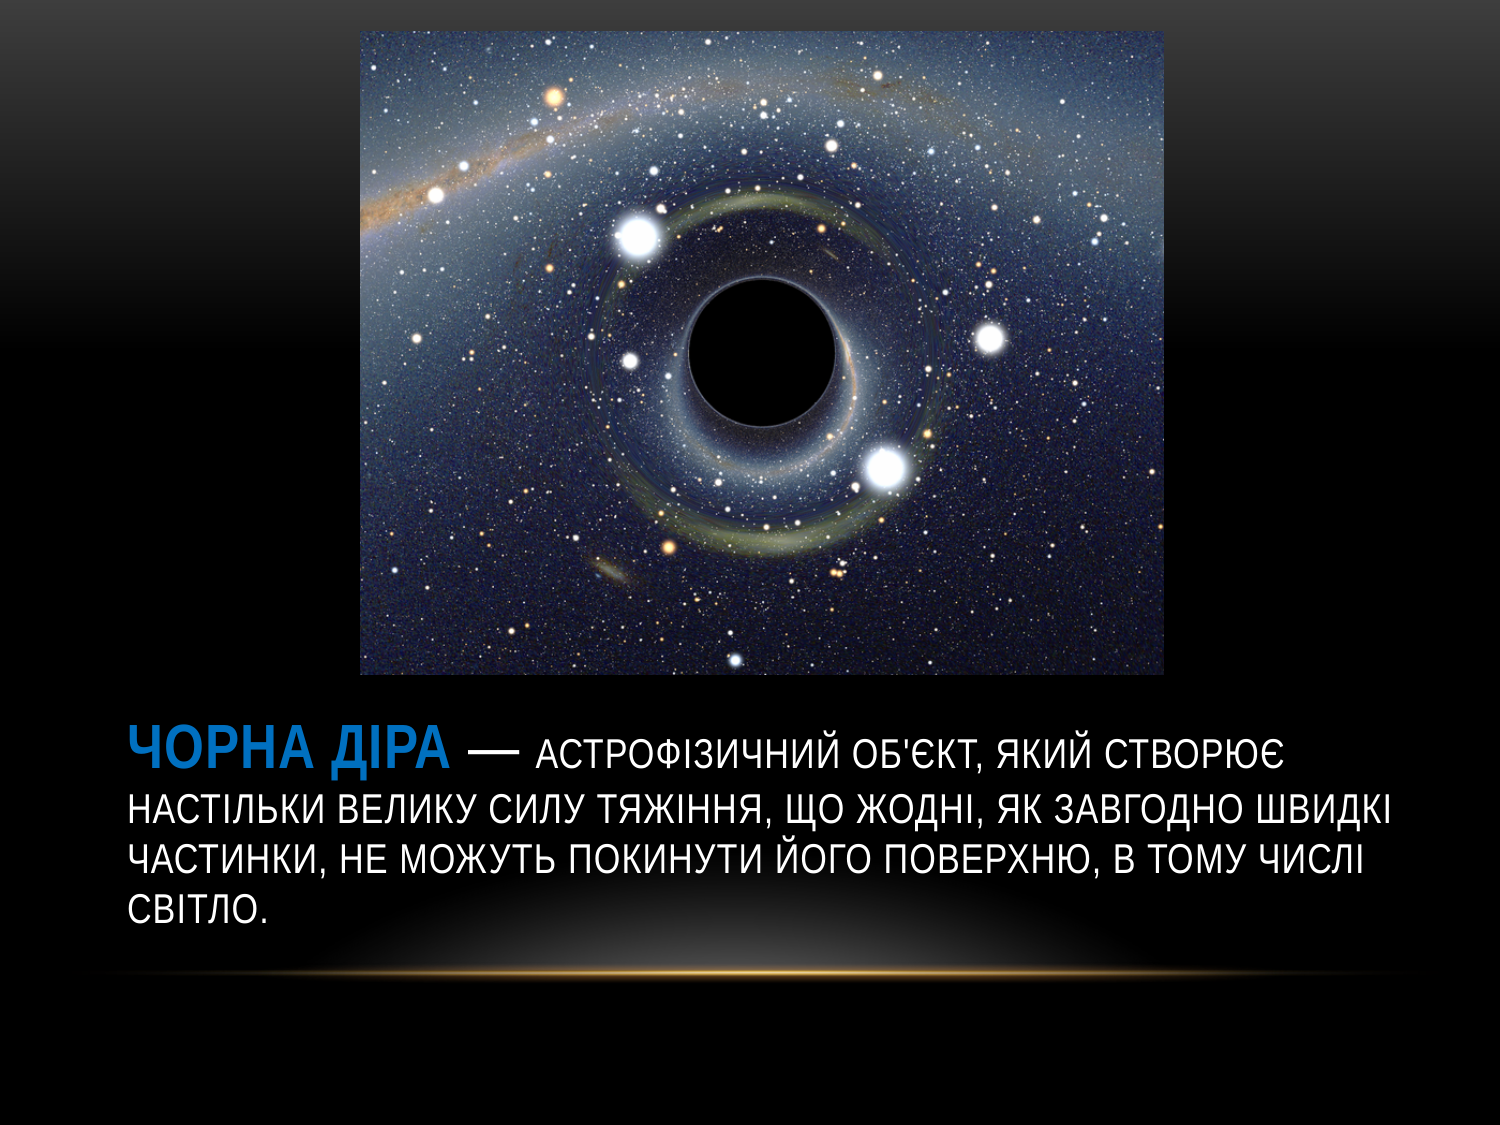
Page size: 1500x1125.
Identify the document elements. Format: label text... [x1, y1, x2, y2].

picture [0, 0, 1500, 1125]
title Чорна діра — астрофізичний об'єкт, який створює настільки велику силу тяжіння, що жодні, як завгодно швидкі частинки, не можуть покинути його поверхню, в тому числі світло. [112, 751, 1413, 939]
